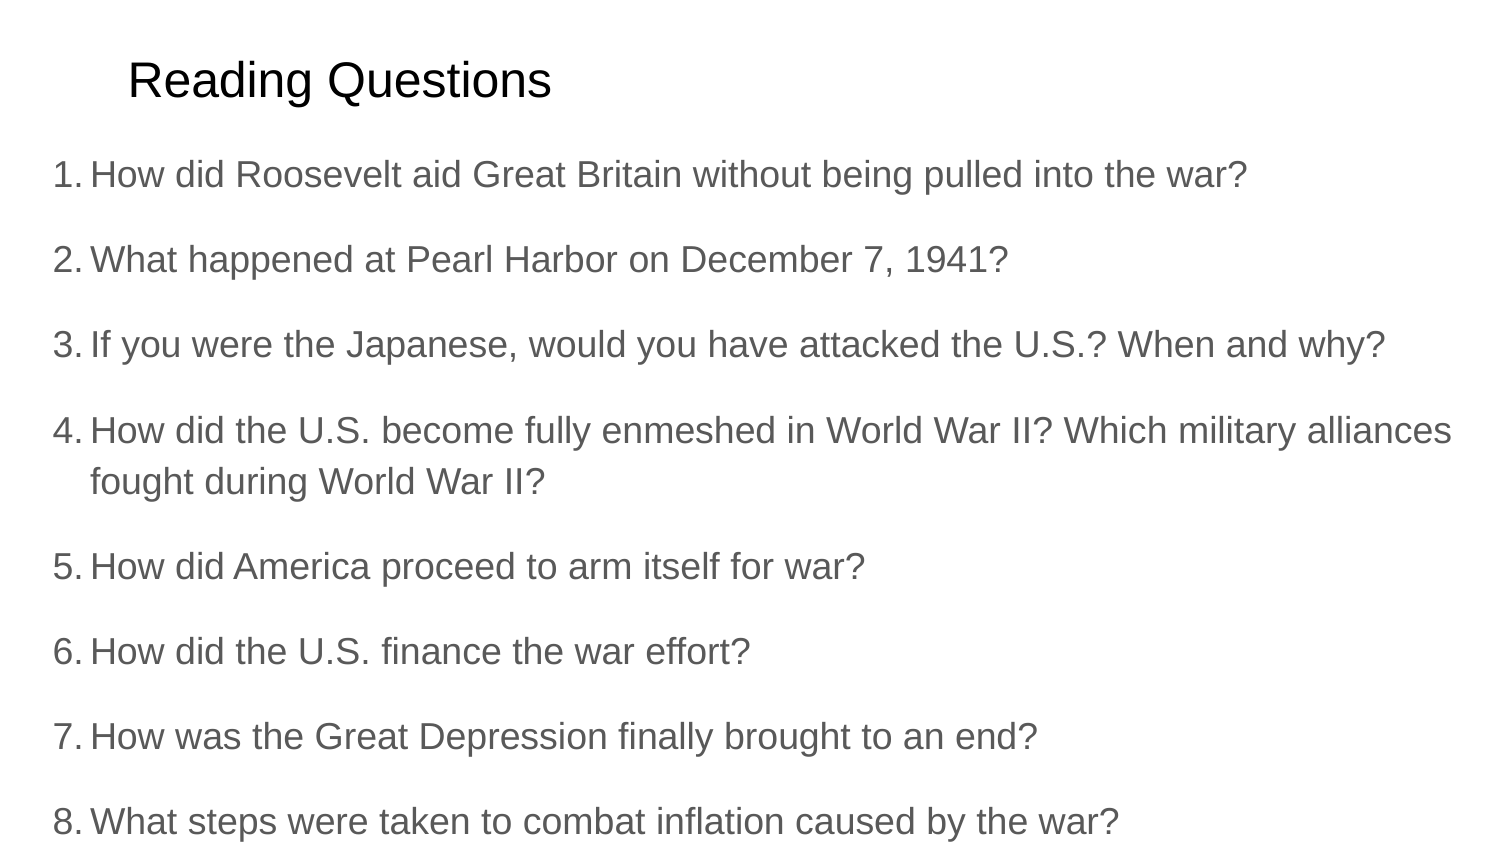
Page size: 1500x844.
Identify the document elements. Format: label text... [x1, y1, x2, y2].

list How did Roosevelt aid Great Britain without being pulled into the war? What happened at Pearl Harbor on December 7, 1941? If you were the Japanese, would you have attacked the U.S.? When and why? How did the U.S. become fully enmeshed in World War II? Which military alliances fought during World War II? How did America proceed to arm itself for war? How did the U.S. finance the war effort? How was the Great Depression finally brought to an end? What steps were taken to combat inflation caused by the war? What was the role of women and braceros during the war effort? What were migration patterns for black Americans during the war? How did their efforts both abroad and at home contribute to their demands for equal rights? [0, 128, 1500, 844]
text_box Reading Questions [112, 32, 650, 101]
